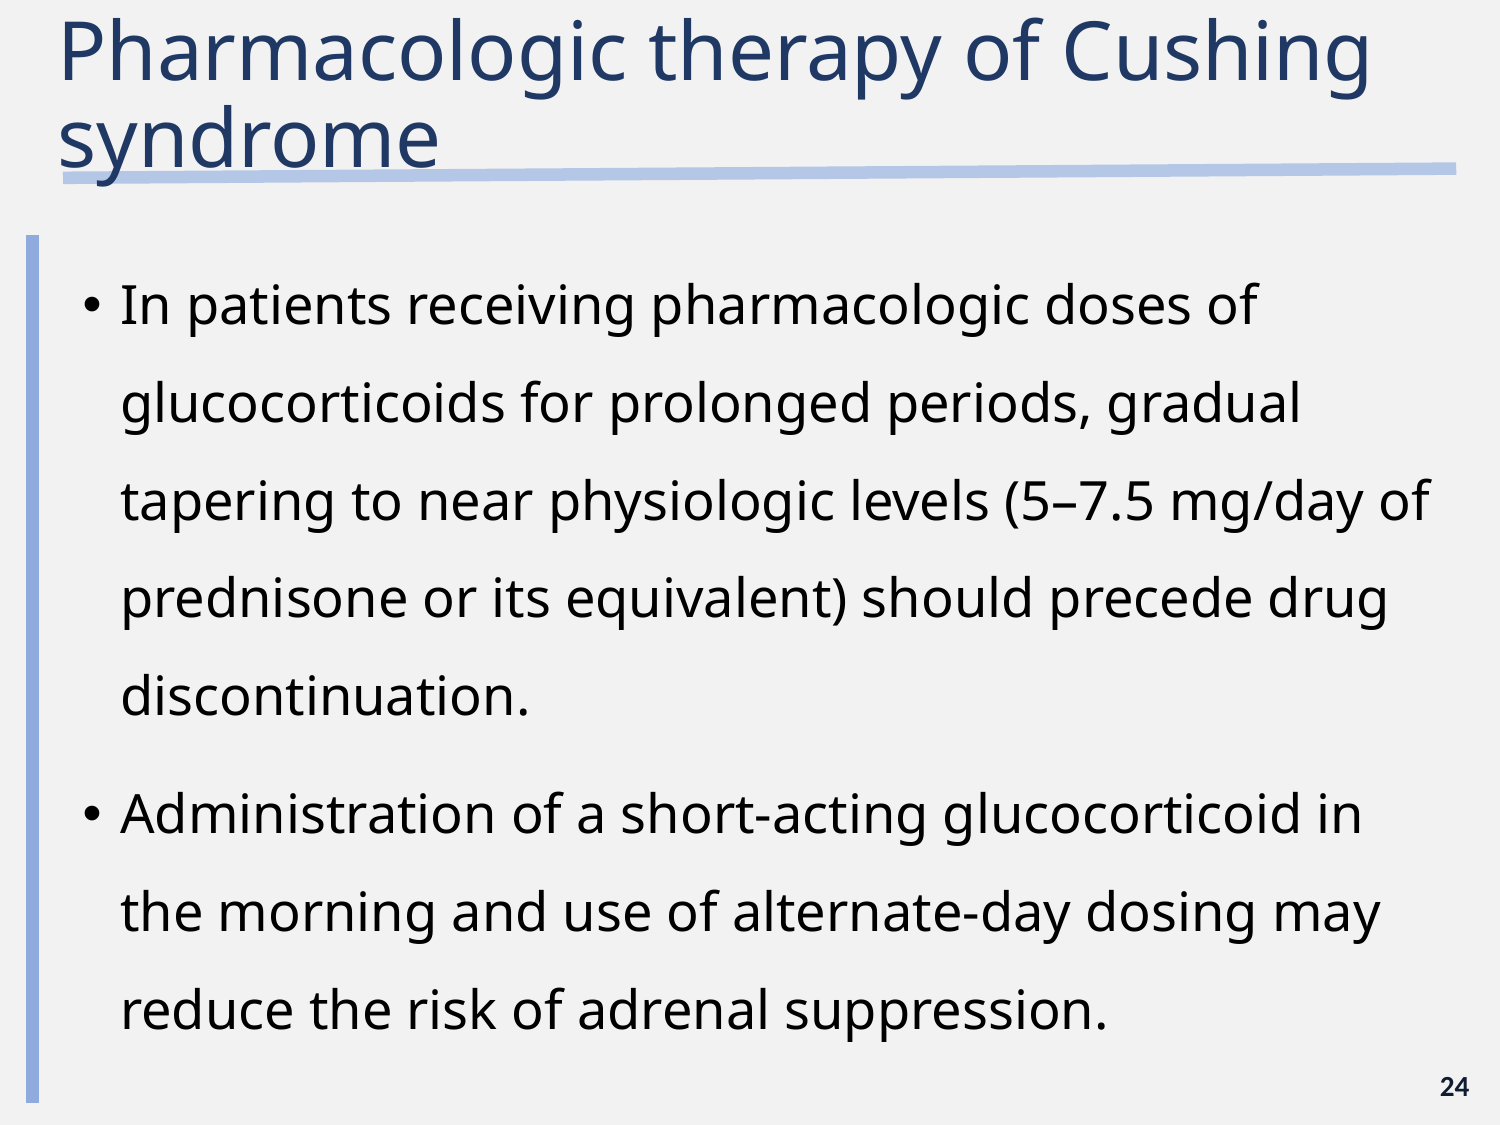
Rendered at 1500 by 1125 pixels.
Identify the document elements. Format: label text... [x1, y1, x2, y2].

title Pharmacologic therapy of Cushing syndrome [42, 1, 1485, 194]
slide_number 24 [1146, 1055, 1485, 1116]
list In patients receiving pharmacologic doses of glucocorticoids for prolonged periods, gradual tapering to near physiologic levels (5–7.5 mg/day of prednisone or its equivalent) should precede drug discontinuation. Administration of a short-acting glucocorticoid in the morning and use of alternate-day dosing may reduce the risk of adrenal suppression. [67, 230, 1459, 1116]
